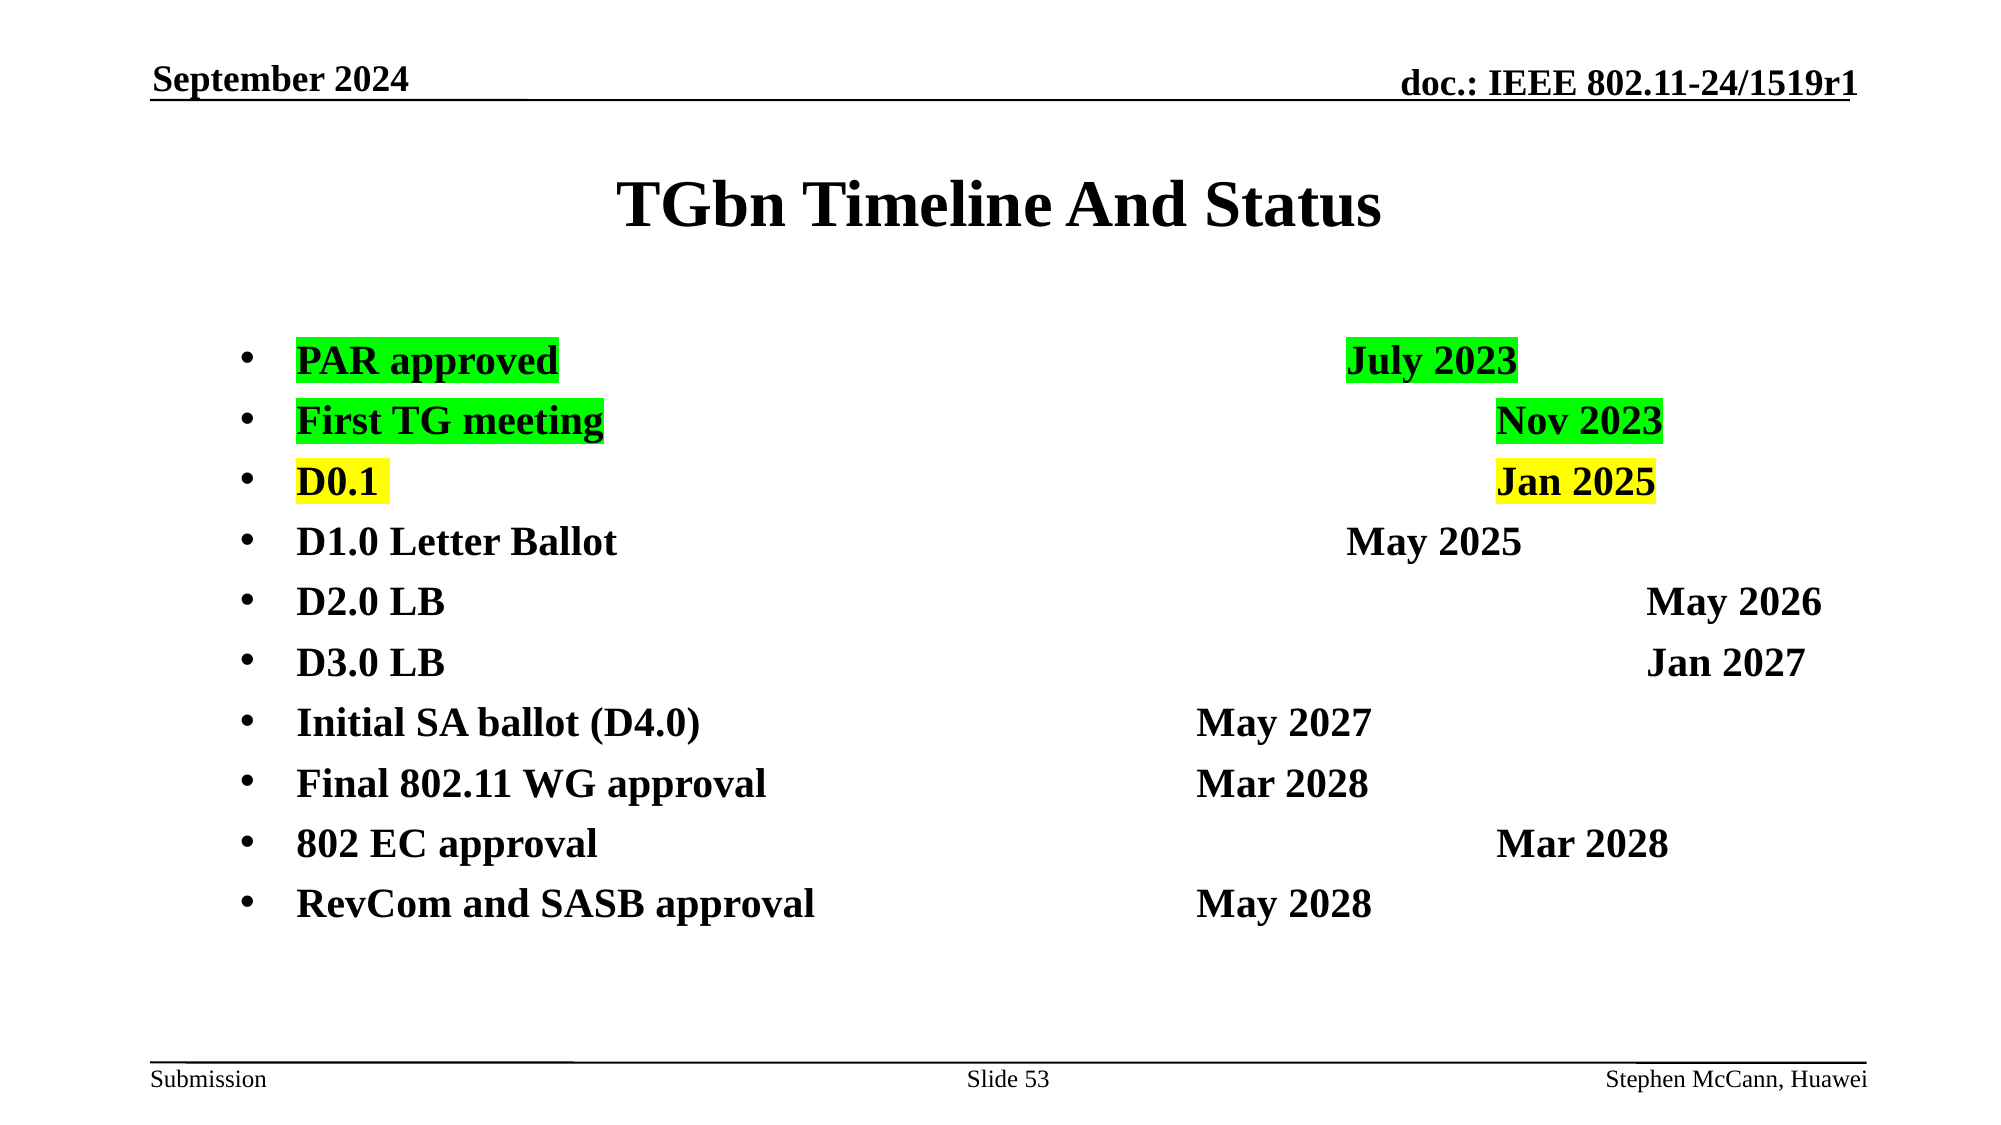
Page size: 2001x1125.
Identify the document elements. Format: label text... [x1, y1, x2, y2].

list PAR approved July 2023 First TG meeting Nov 2023 D0.1 Jan 2025 D1.0 Letter Ballot May 2025 D2.0 LB May 2026 D3.0 LB Jan 2027 Initial SA ballot (D4.0) May 2027 Final 802.11 WG approval Mar 2028 802 EC approval Mar 2028 RevCom and SASB approval May 2028 [149, 324, 1850, 1000]
slide_number Slide 53 [950, 1061, 1067, 1123]
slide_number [152, 54, 563, 100]
footer Stephen McCann, Huawei [1171, 1061, 1869, 1093]
title TGbn Timeline And Status [149, 112, 1850, 288]
